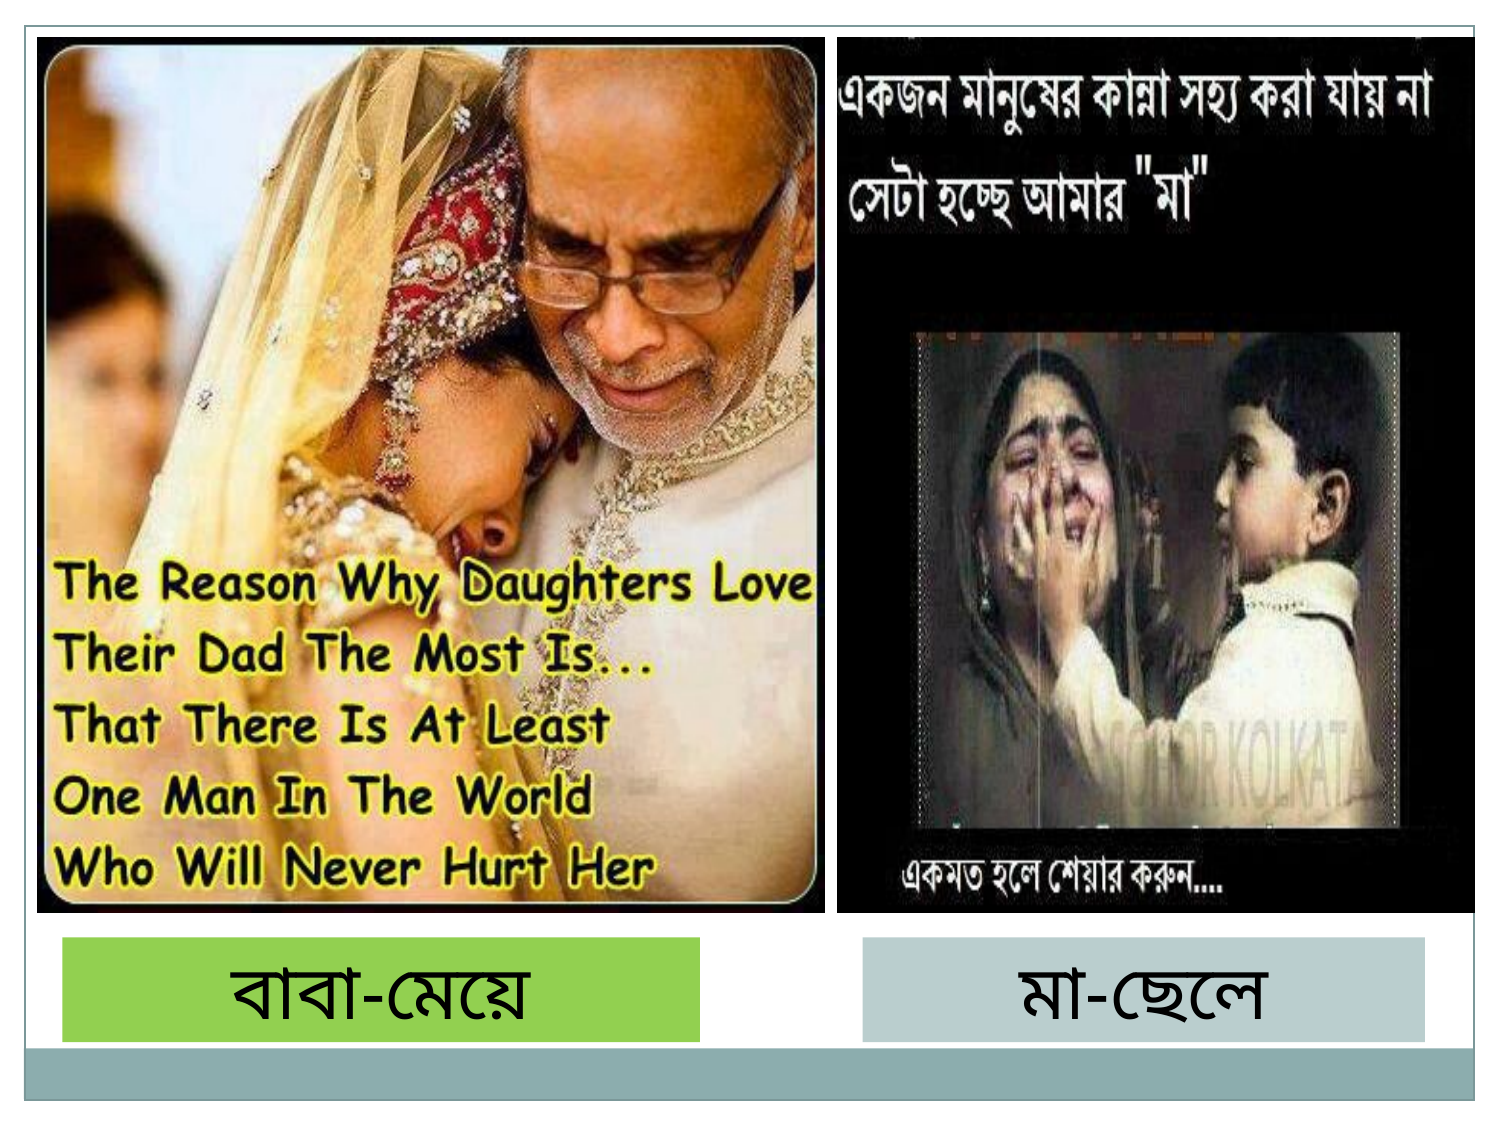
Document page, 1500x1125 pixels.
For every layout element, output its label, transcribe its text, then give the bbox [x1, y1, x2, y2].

picture [837, 37, 1476, 913]
text_box বাবা-মেয়ে [62, 937, 700, 1043]
picture [37, 37, 826, 913]
text_box মা-ছেলে [862, 937, 1425, 1043]
